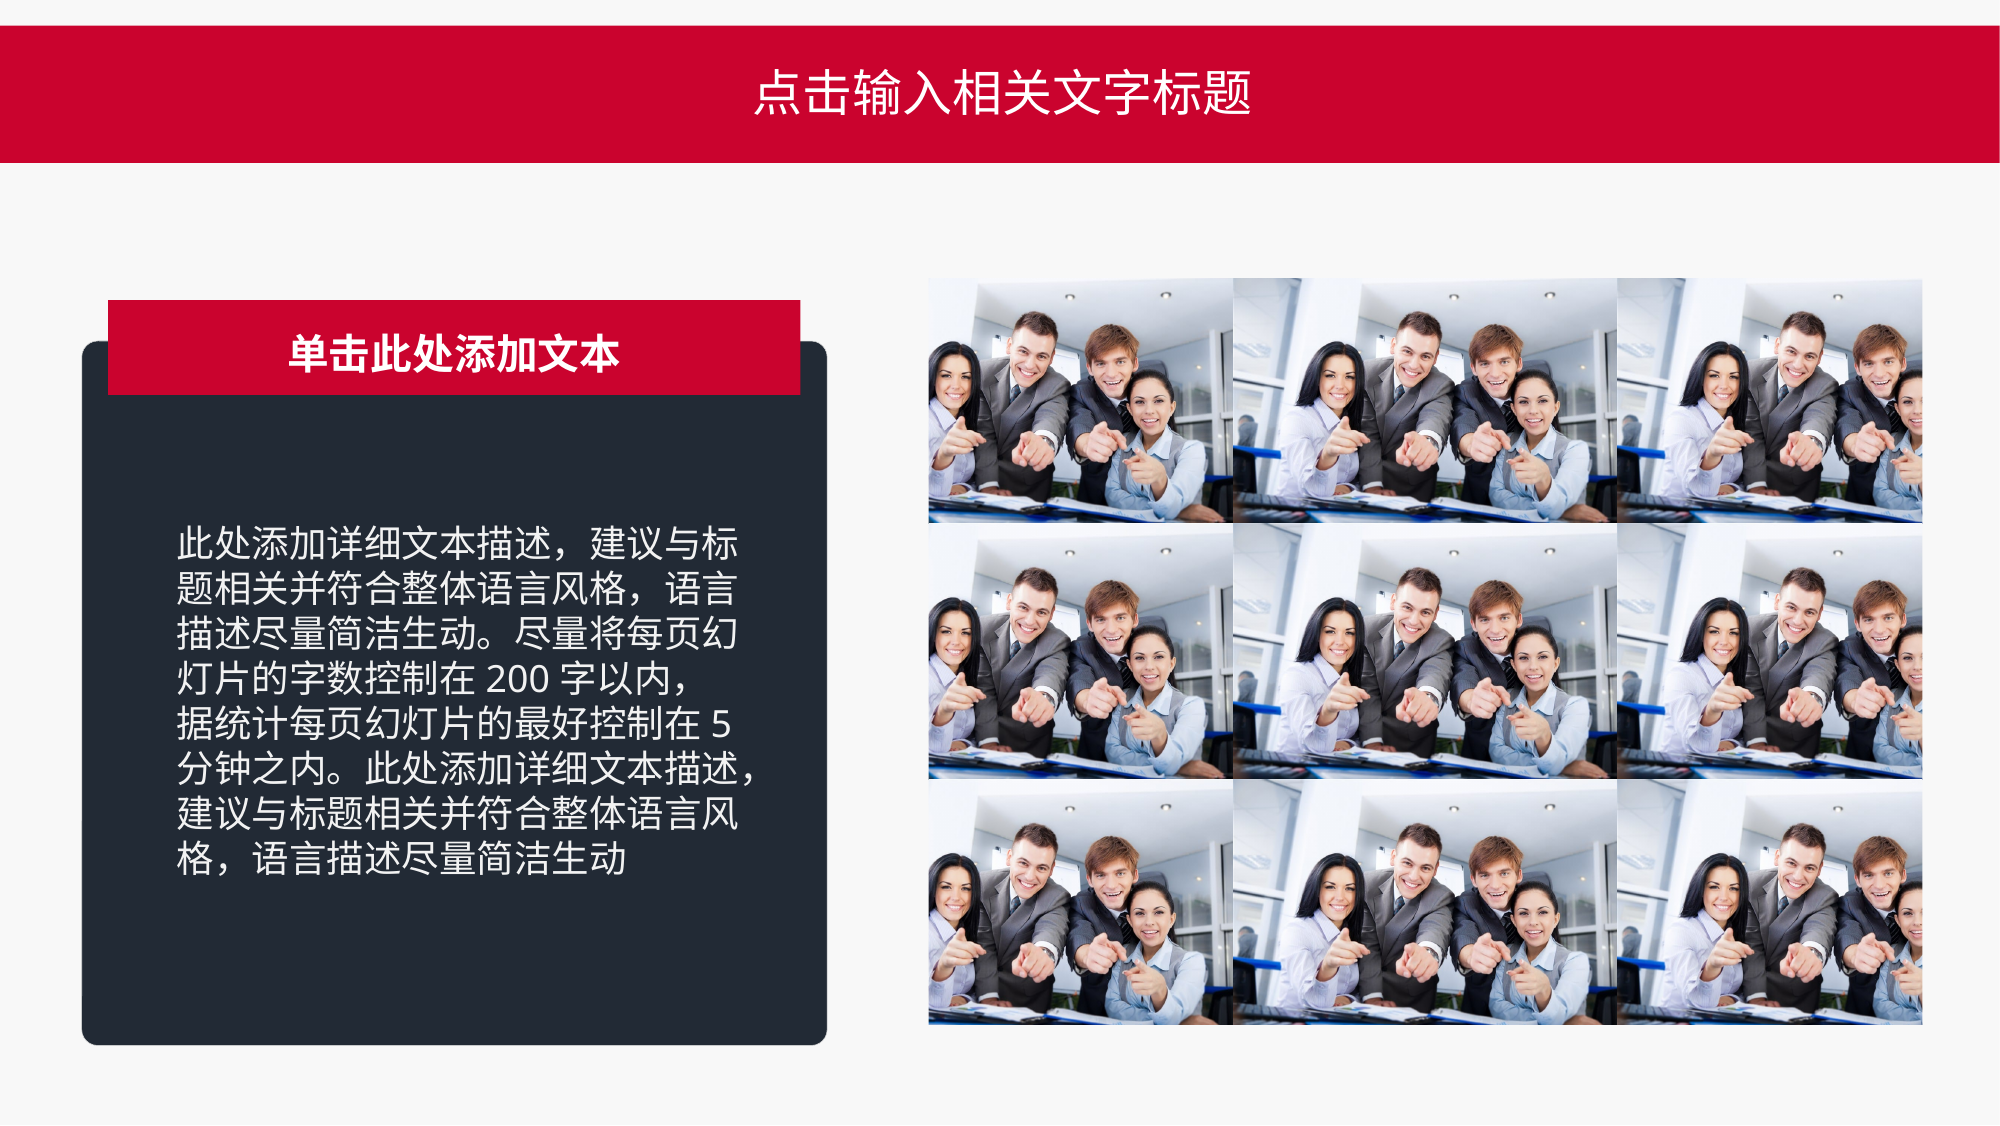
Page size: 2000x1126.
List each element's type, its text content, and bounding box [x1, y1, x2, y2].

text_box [0, 25, 2000, 163]
text_box 此处添加详细文本描述，建议与标题相关并符合整体语言风格，语言描述尽量简洁生动。尽量将每页幻灯片的字数控制在200字以内，据统计每页幻灯片的最好控制在5分钟之内。此处添加详细文本描述，建议与标题相关并符合整体语言风格，语言描述尽量简洁生动 [161, 512, 758, 888]
text_box [928, 278, 1923, 1025]
text_box [81, 340, 828, 1046]
text_box 单击此处添加文本 [108, 300, 801, 395]
